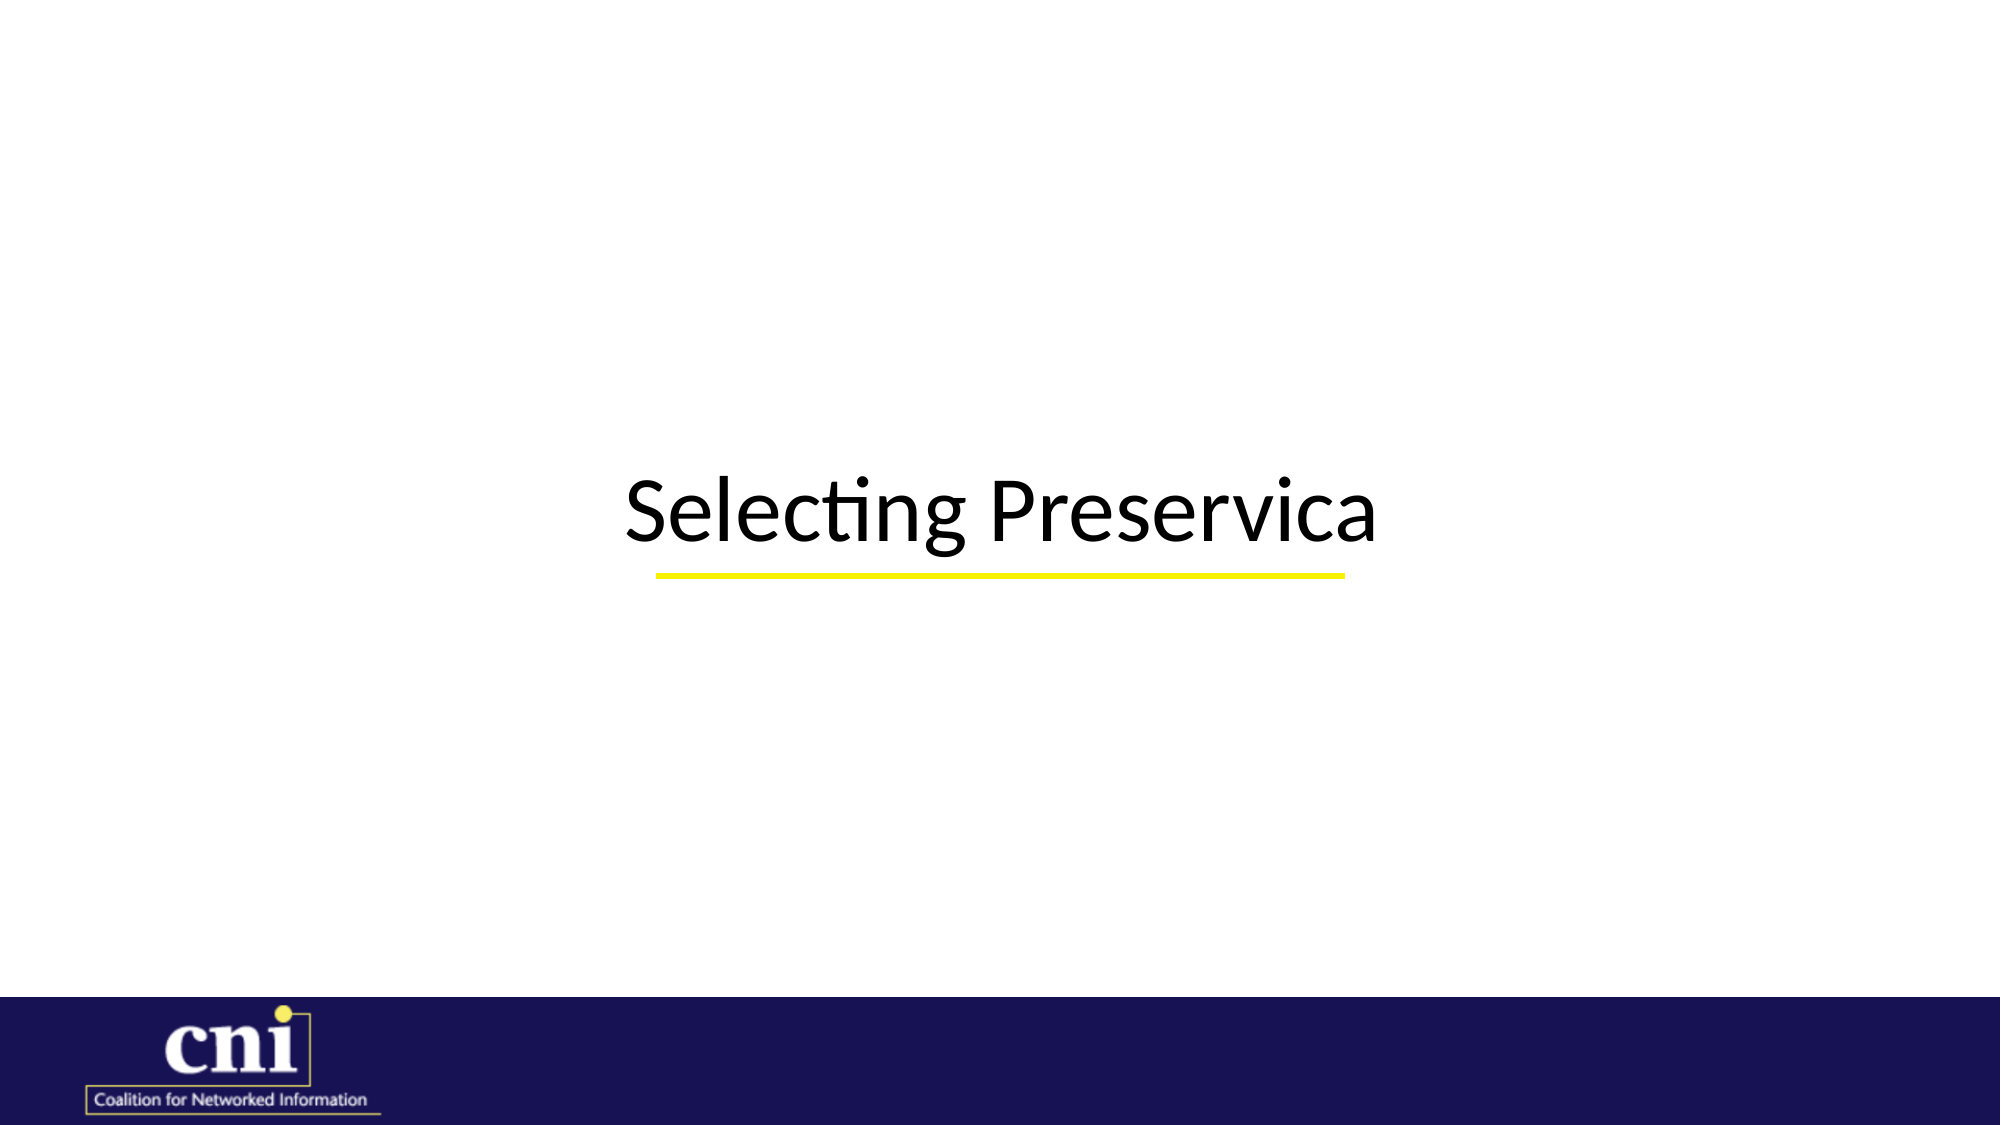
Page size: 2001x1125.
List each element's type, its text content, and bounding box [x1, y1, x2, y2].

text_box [0, 997, 2000, 1125]
list Selecting Preservica [50, 453, 1955, 986]
